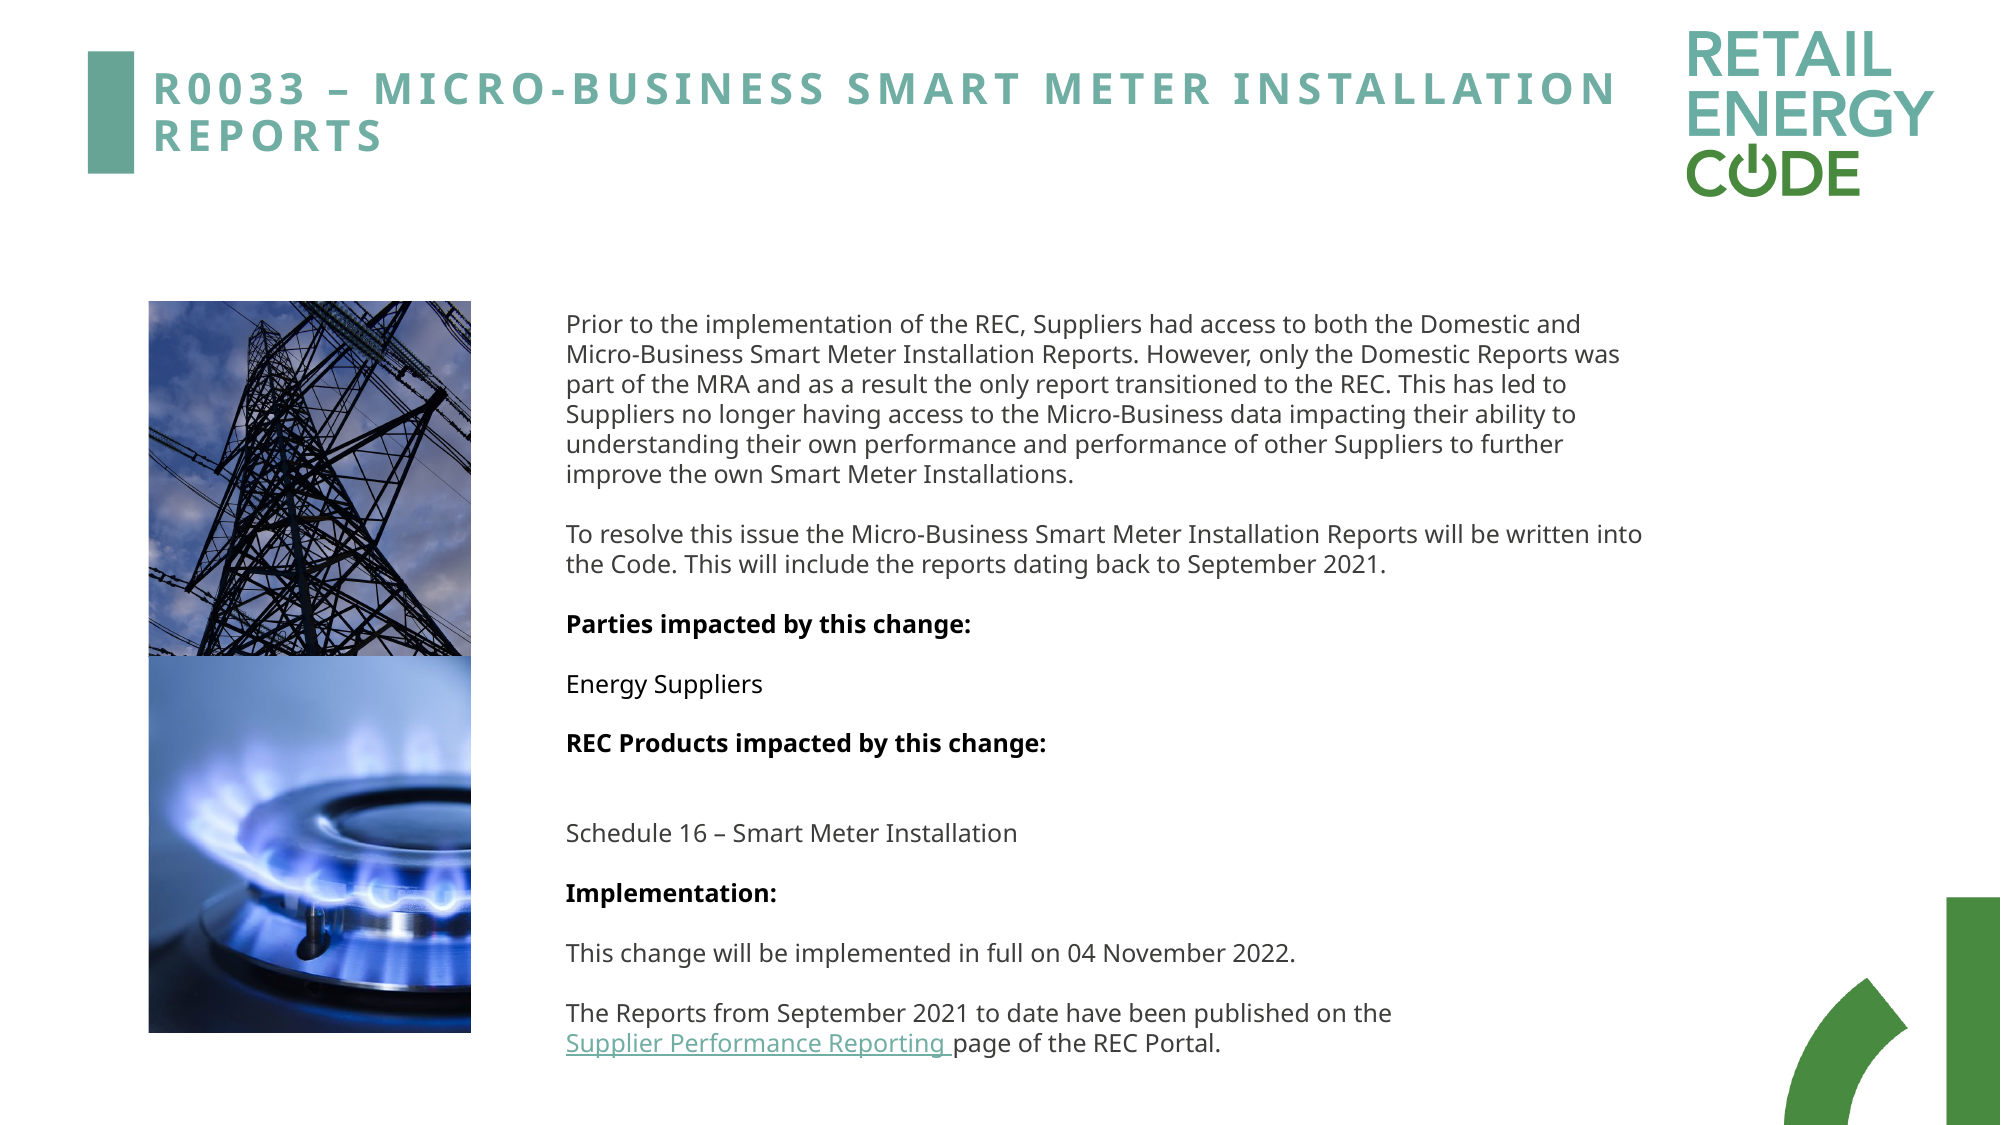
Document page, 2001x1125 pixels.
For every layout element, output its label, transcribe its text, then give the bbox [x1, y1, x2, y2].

picture [1782, 897, 2000, 1125]
picture [148, 301, 471, 1034]
picture [1685, 27, 1936, 201]
list Prior to the implementation of the REC, Suppliers had access to both the Domestic and Micro-Business Smart Meter Installation Reports. However, only the Domestic Reports was part of the MRA and as a result the only report transitioned to the REC. This has led to Suppliers no longer having access to the Micro-Business data impacting their ability to understanding their own performance and performance of other Suppliers to further improve the own Smart Meter Installations. To resolve this issue the Micro-Business Smart Meter Installation Reports will be written into the Code. This will include the reports dating back to September 2021. Parties impacted by this change: Energy Suppliers REC Products impacted by this change: Schedule 16 – Smart Meter Installation Implementation: This change will be implemented in full on 04 November 2022. The Reports from September 2021 to date have been published on the Supplier Performance Reporting page of the REC Portal. [550, 301, 1661, 1033]
title R0033 – Micro-Business Smart Meter Installation Reports [137, 59, 1661, 169]
